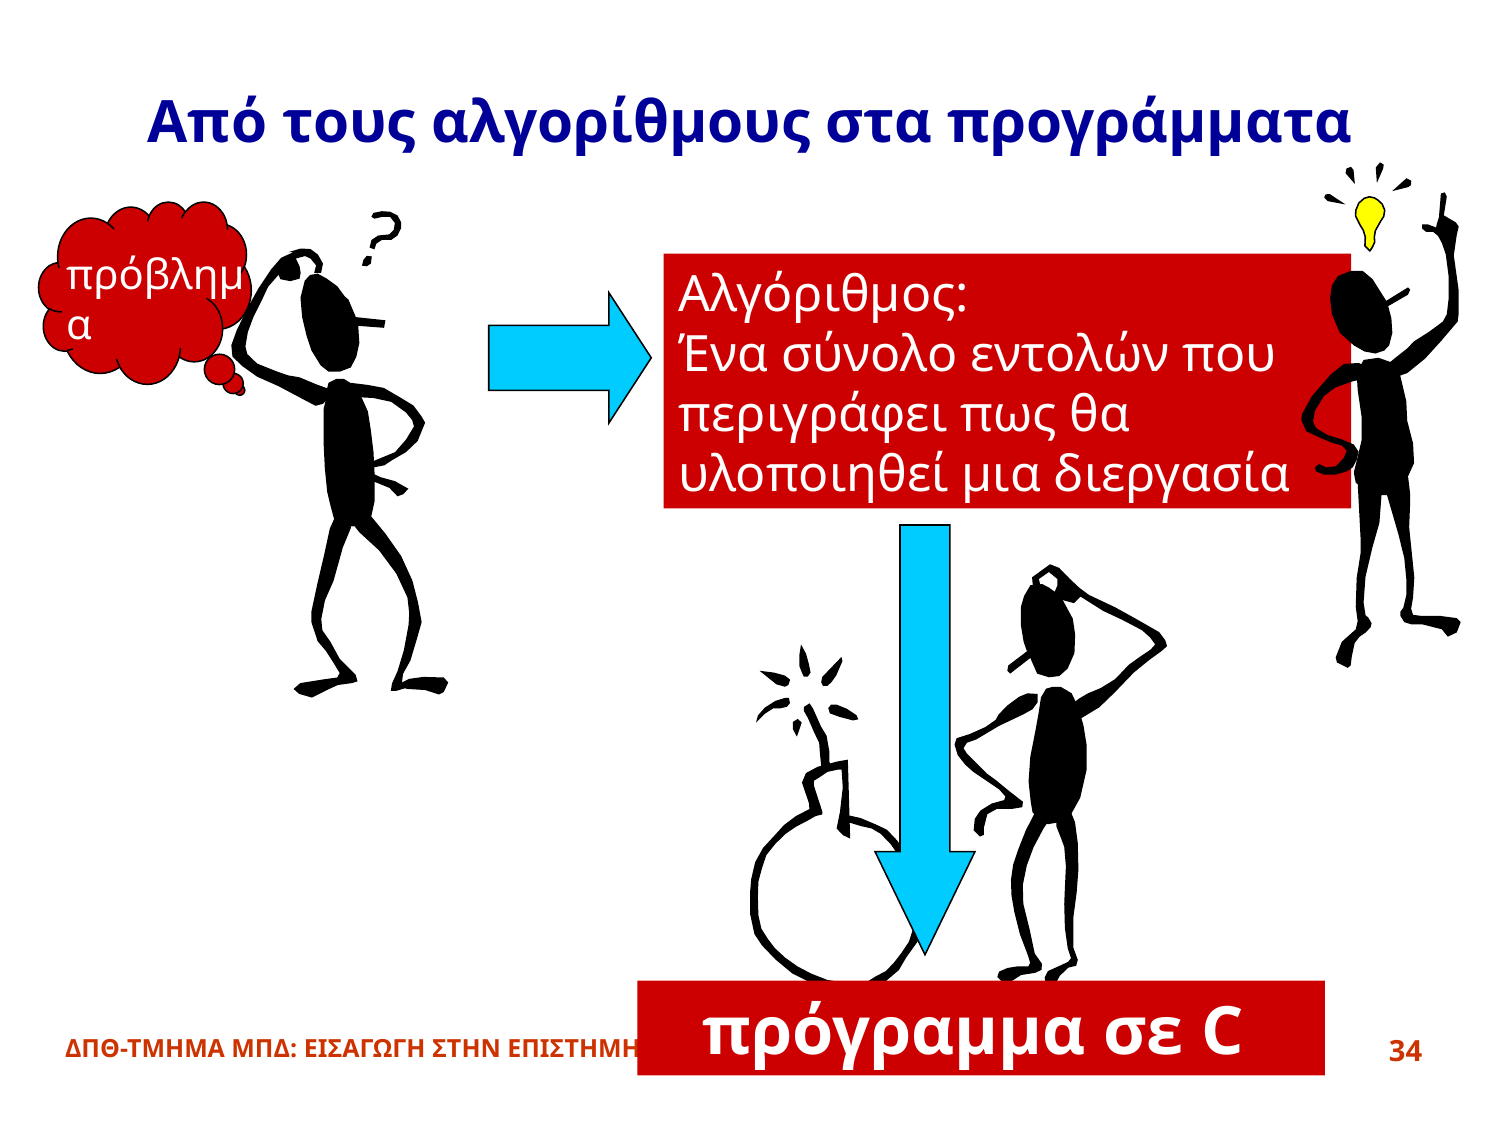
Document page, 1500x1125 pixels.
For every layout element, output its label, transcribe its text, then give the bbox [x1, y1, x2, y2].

title Από τους αλγορίθμους στα προγράμματα [112, 37, 1388, 200]
slide_number 34 [1249, 1024, 1438, 1101]
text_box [488, 162, 1462, 669]
footer ΔΠΘ-ΤΜΗΜΑ ΜΠΔ: ΕΙΣΑΓΩΓΗ ΣΤΗΝ ΕΠΙΣΤΗΜΗ ΤΩΝ ΥΠΟΛΟΓΙΣΤΩΝ /01 [49, 1024, 1213, 1101]
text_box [38, 201, 449, 698]
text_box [637, 677, 1326, 1077]
